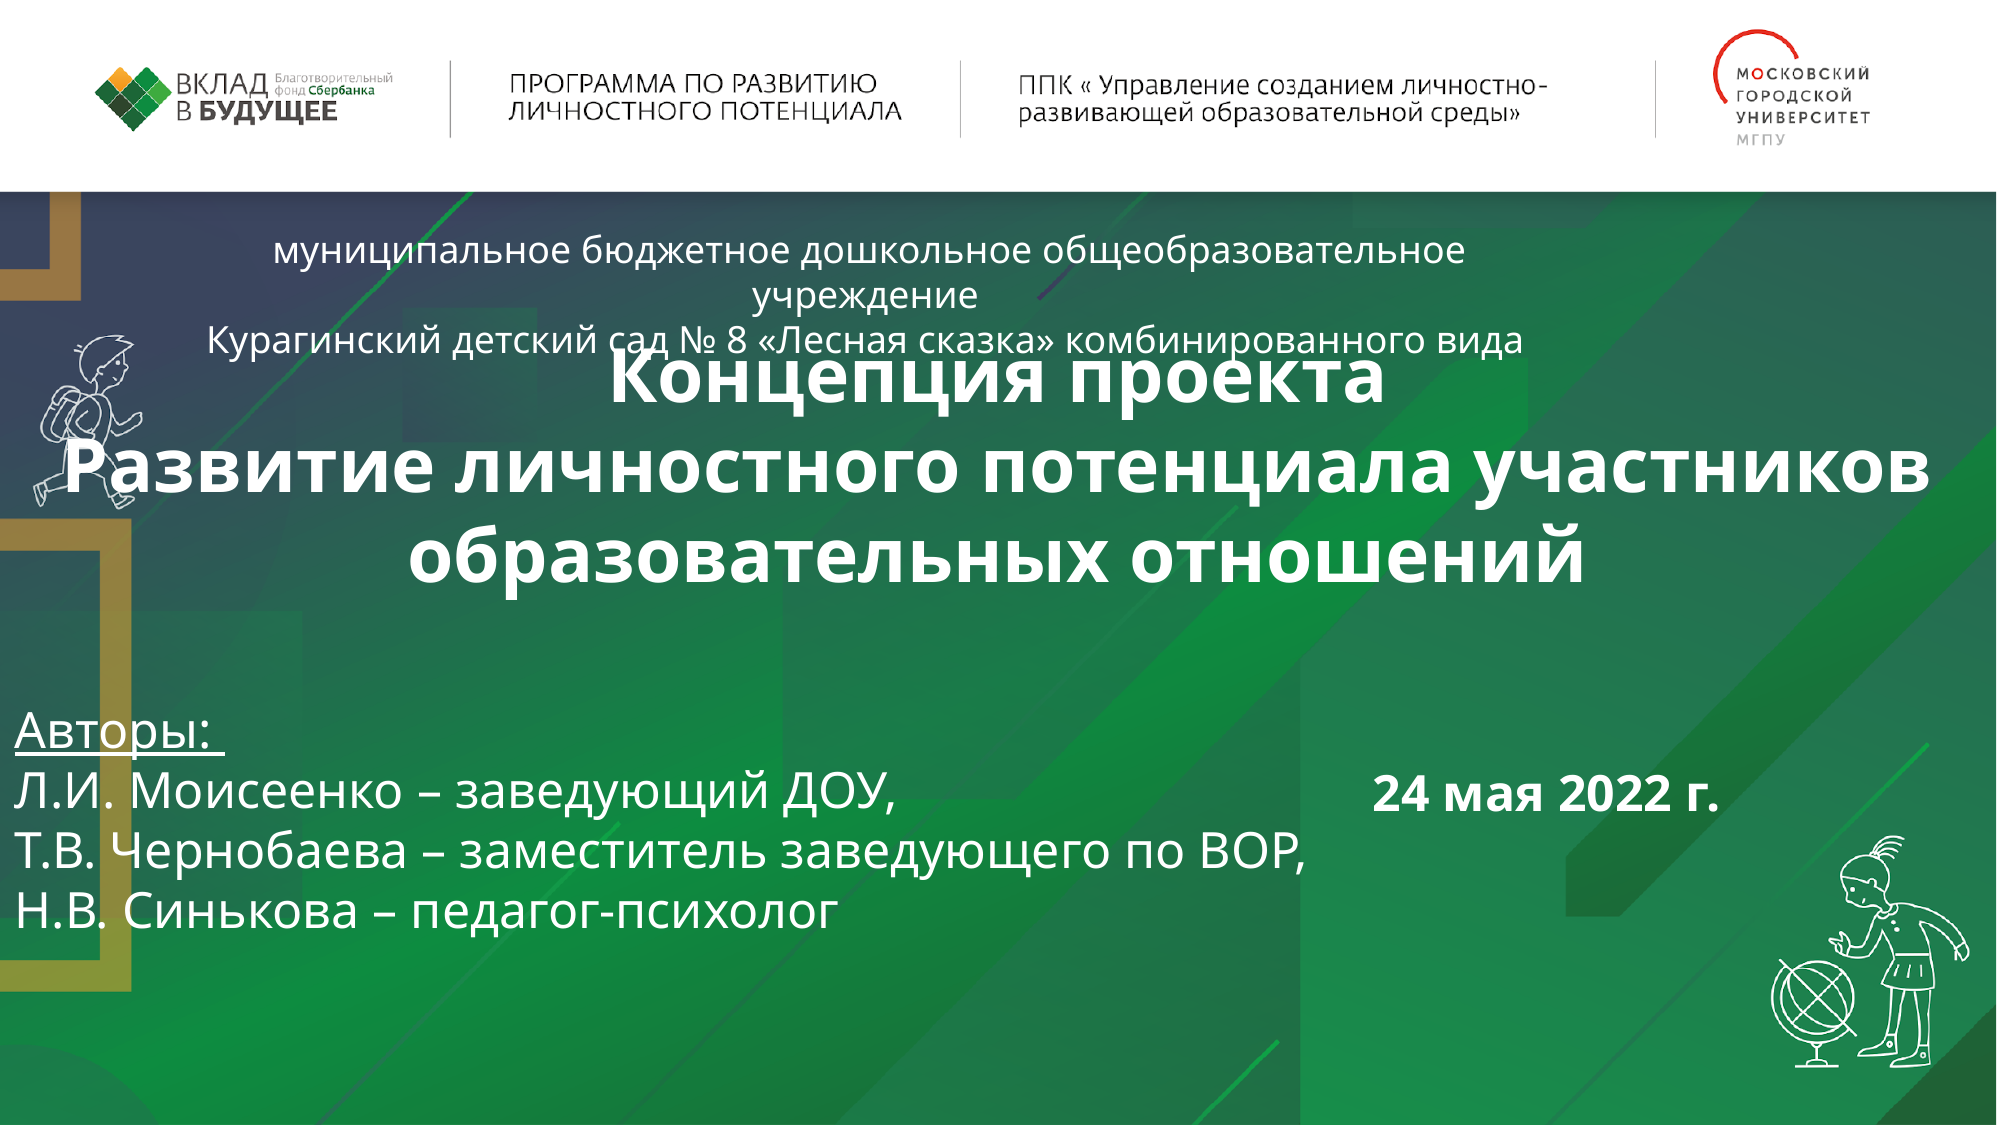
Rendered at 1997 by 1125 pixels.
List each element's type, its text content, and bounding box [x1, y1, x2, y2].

text_box муниципальное бюджетное дошкольное общеобразовательное учреждение Курагинский детский сад № 8 «Лесная сказка» комбинированного вида [142, 218, 1589, 459]
text_box Авторы: Л.И. Моисеенко – заведующий ДОУ, Т.В. Чернобаева – заместитель заведующего по ВОР, Н.В. Синькова – педагог-психолог [0, 691, 1398, 947]
text_box 24 мая 2022 г. [1398, 761, 1791, 822]
text_box Концепция проекта Развитие личностного потенциала участников образовательных отношений [0, 327, 1996, 598]
picture [0, 0, 1997, 1125]
